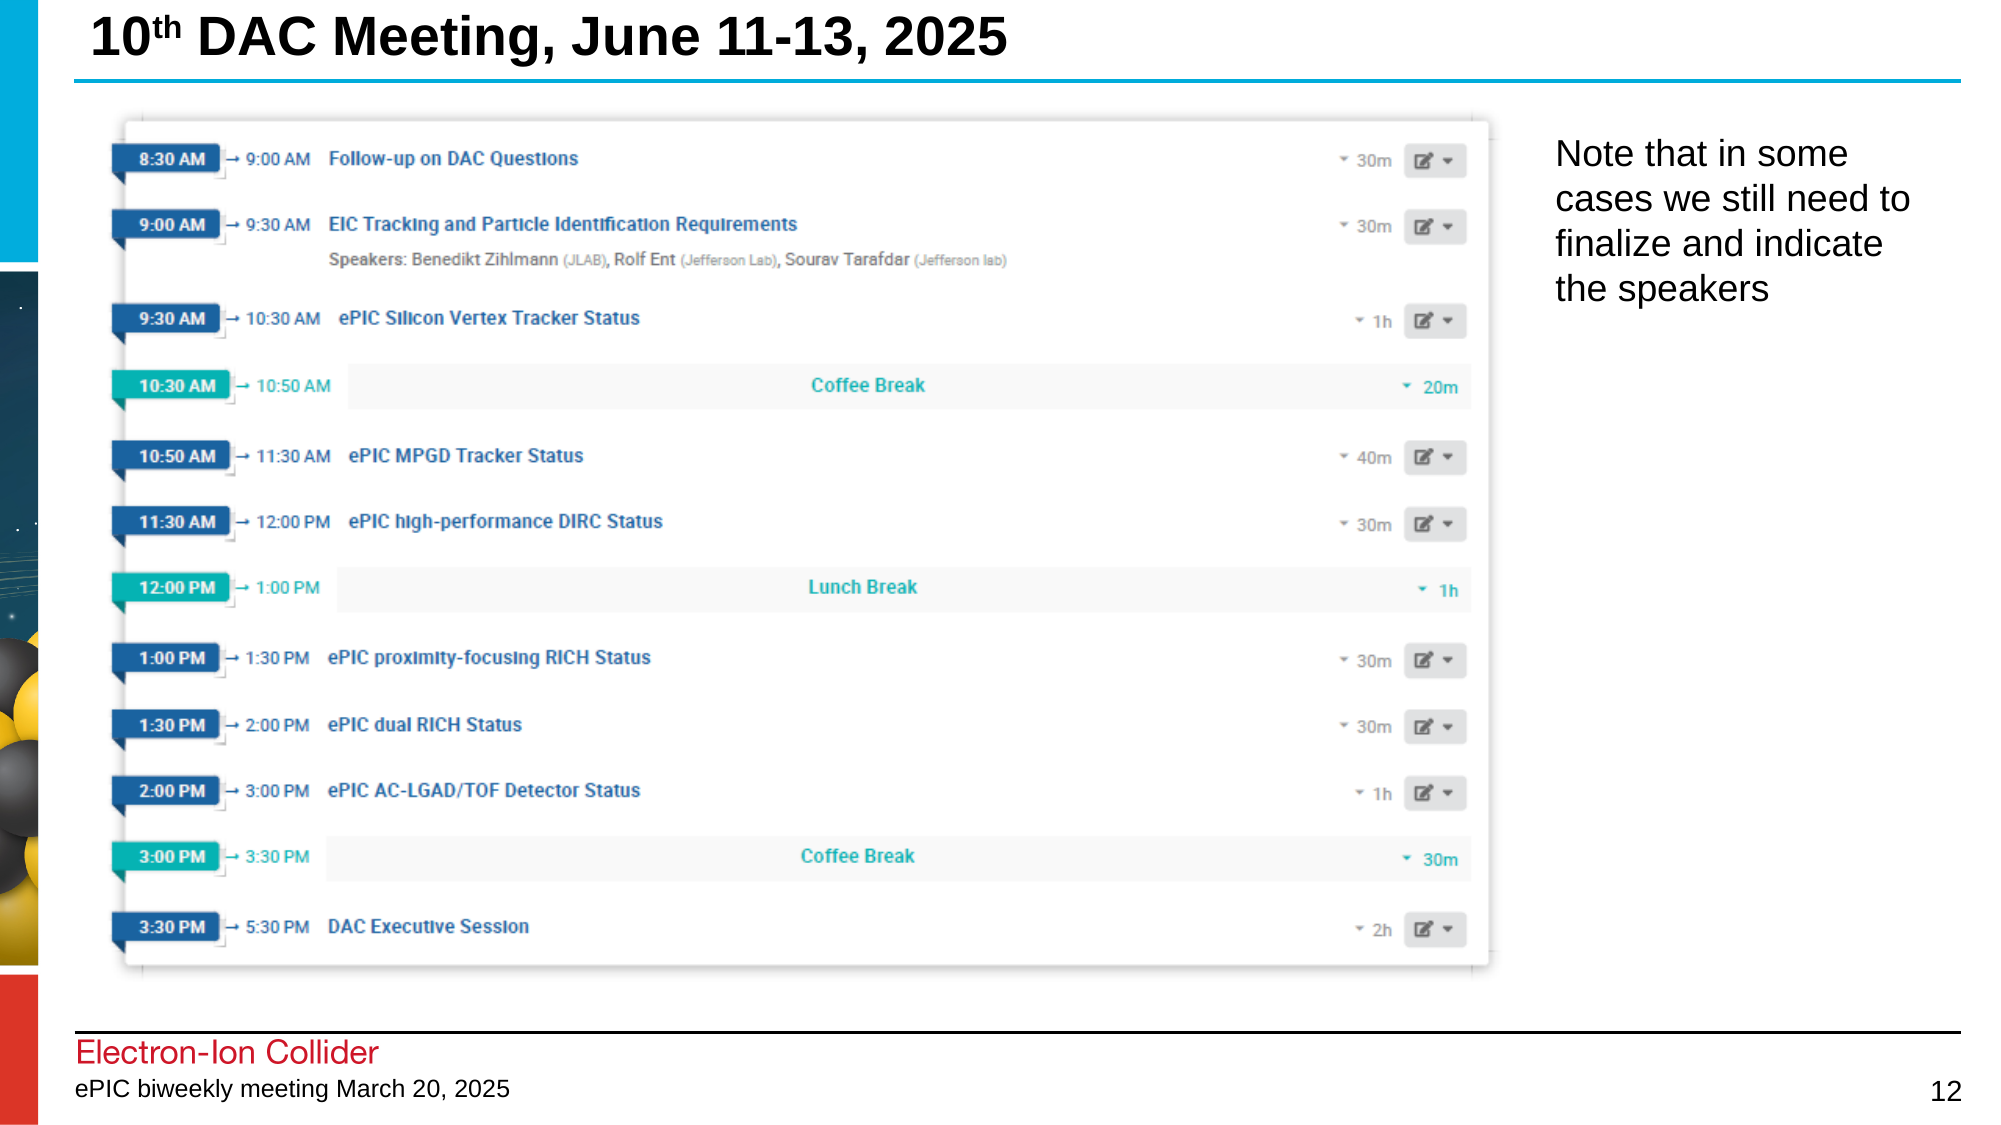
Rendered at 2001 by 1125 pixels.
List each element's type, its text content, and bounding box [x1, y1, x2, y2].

title 10th DAC Meeting, June 11-13, 2025 [75, 0, 1963, 75]
text_box Note that in some cases we still need to finalize and indicate the speakers [1540, 121, 1950, 316]
picture [0, 0, 2001, 1125]
